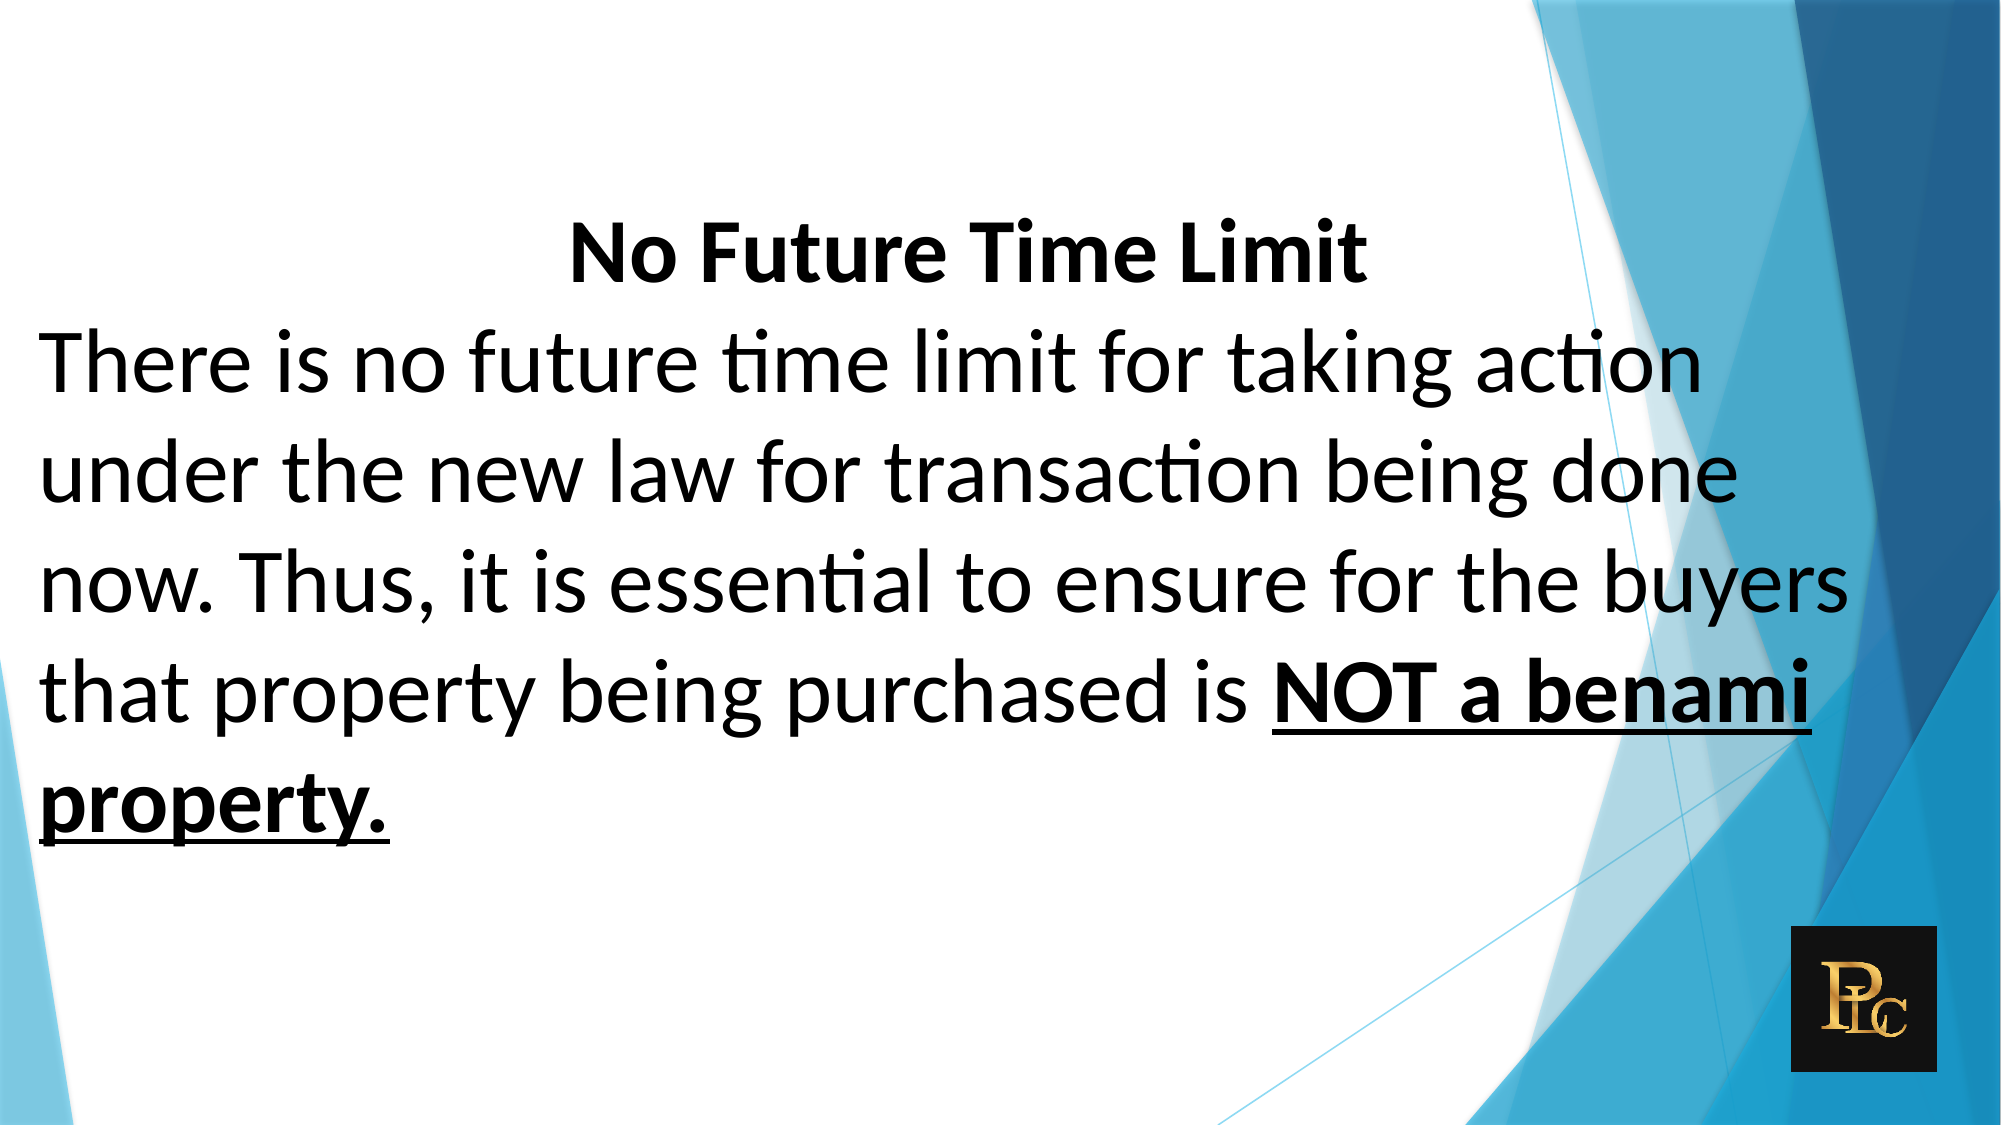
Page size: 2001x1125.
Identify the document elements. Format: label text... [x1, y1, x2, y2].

picture [1790, 926, 1937, 1073]
text_box No Future Time Limit There is no future time limit for taking action under the new law for transaction being done now. Thus, it is essential to ensure for the buyers that property being purchased is NOT a benami property. [23, 183, 1937, 859]
